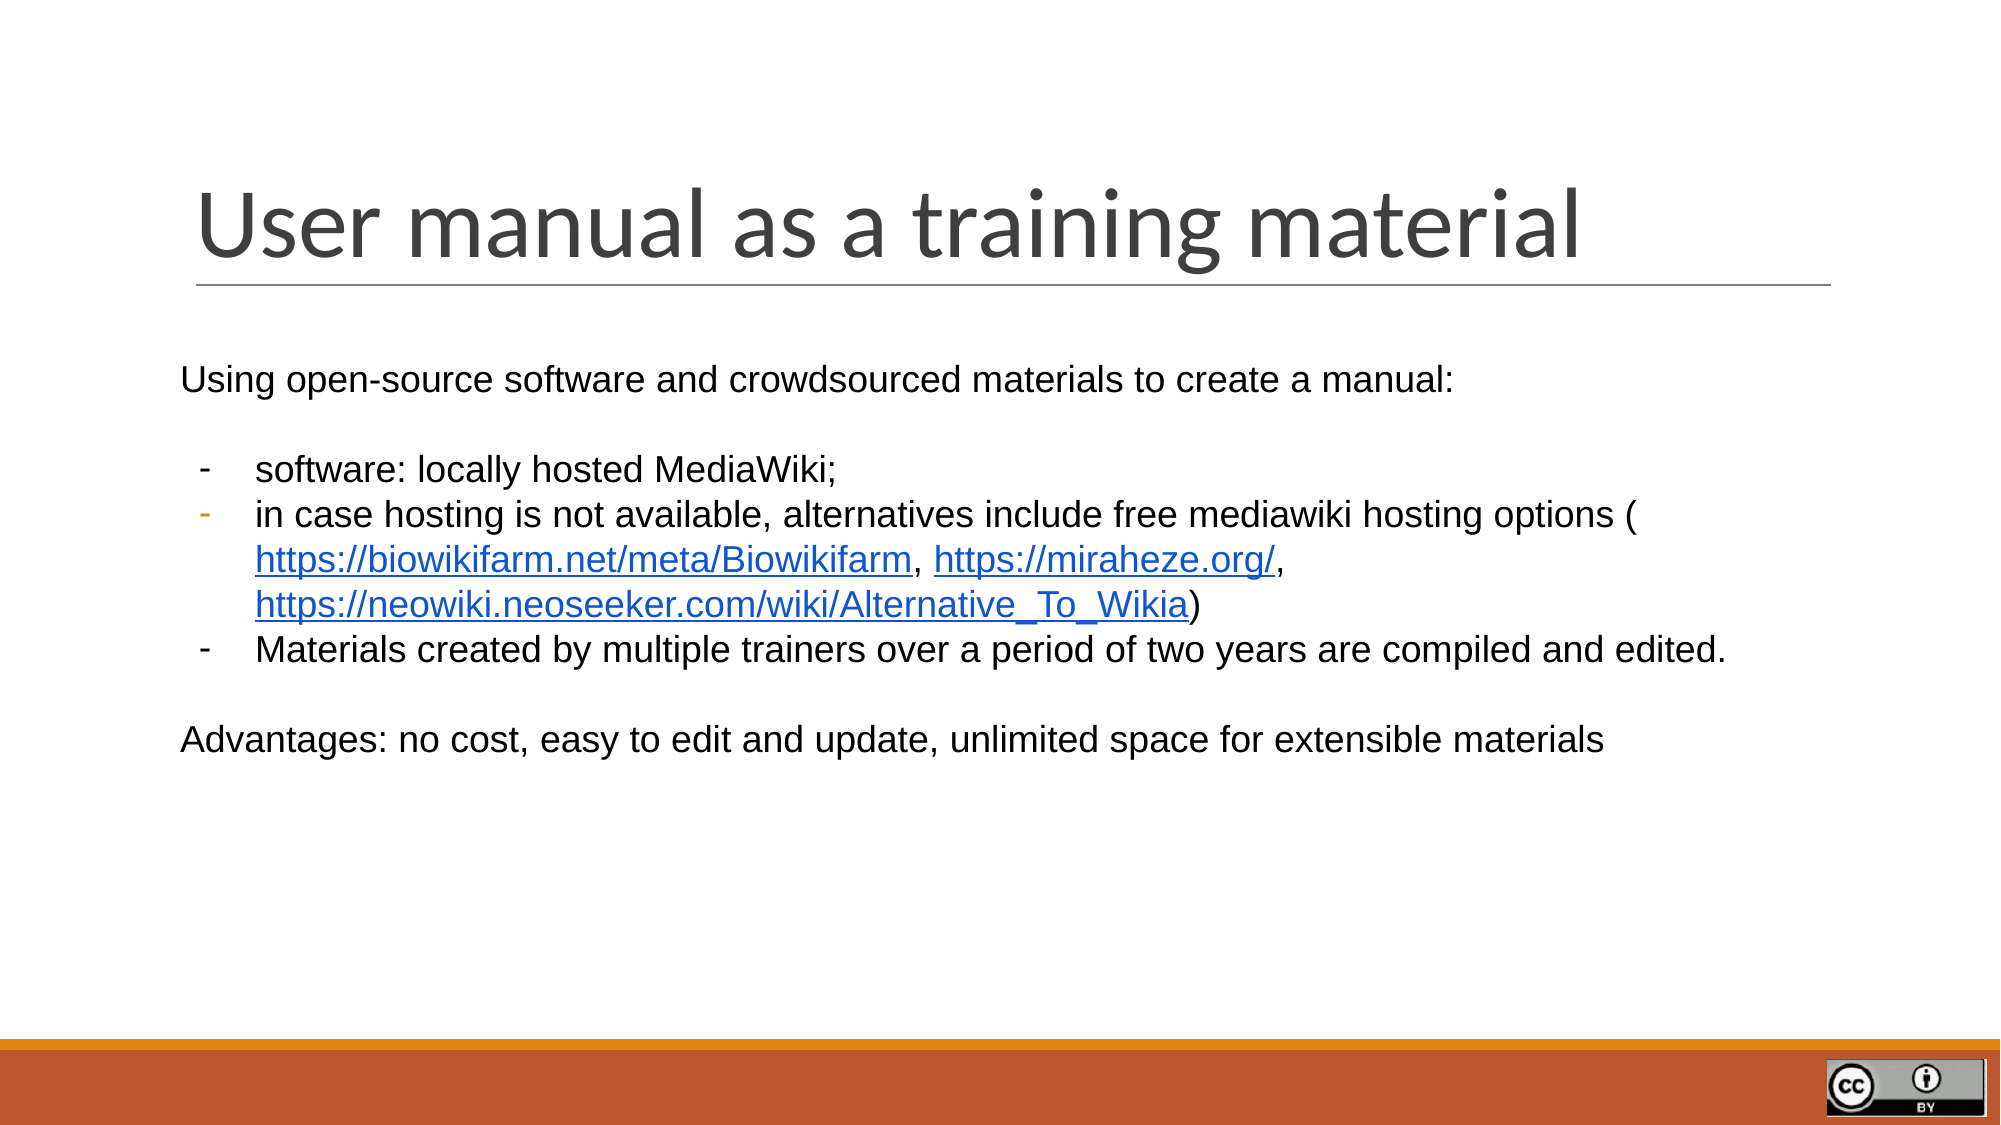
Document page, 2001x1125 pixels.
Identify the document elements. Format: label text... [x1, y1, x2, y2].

list Using open-source software and crowdsourced materials to create a manual: software: locally hosted MediaWiki; in case hosting is not available, alternatives include free mediawiki hosting options (https://biowikifarm.net/meta/Biowikifarm, https://miraheze.org/, https://neowiki.neoseeker.com/wiki/Alternative_To_Wikia) Materials created by multiple trainers over a period of two years are compiled and edited. Advantages: no cost, easy to edit and update, unlimited space for extensible materials [180, 302, 1830, 963]
title User manual as a training material [180, 47, 1830, 285]
picture [1809, 1038, 1987, 1117]
